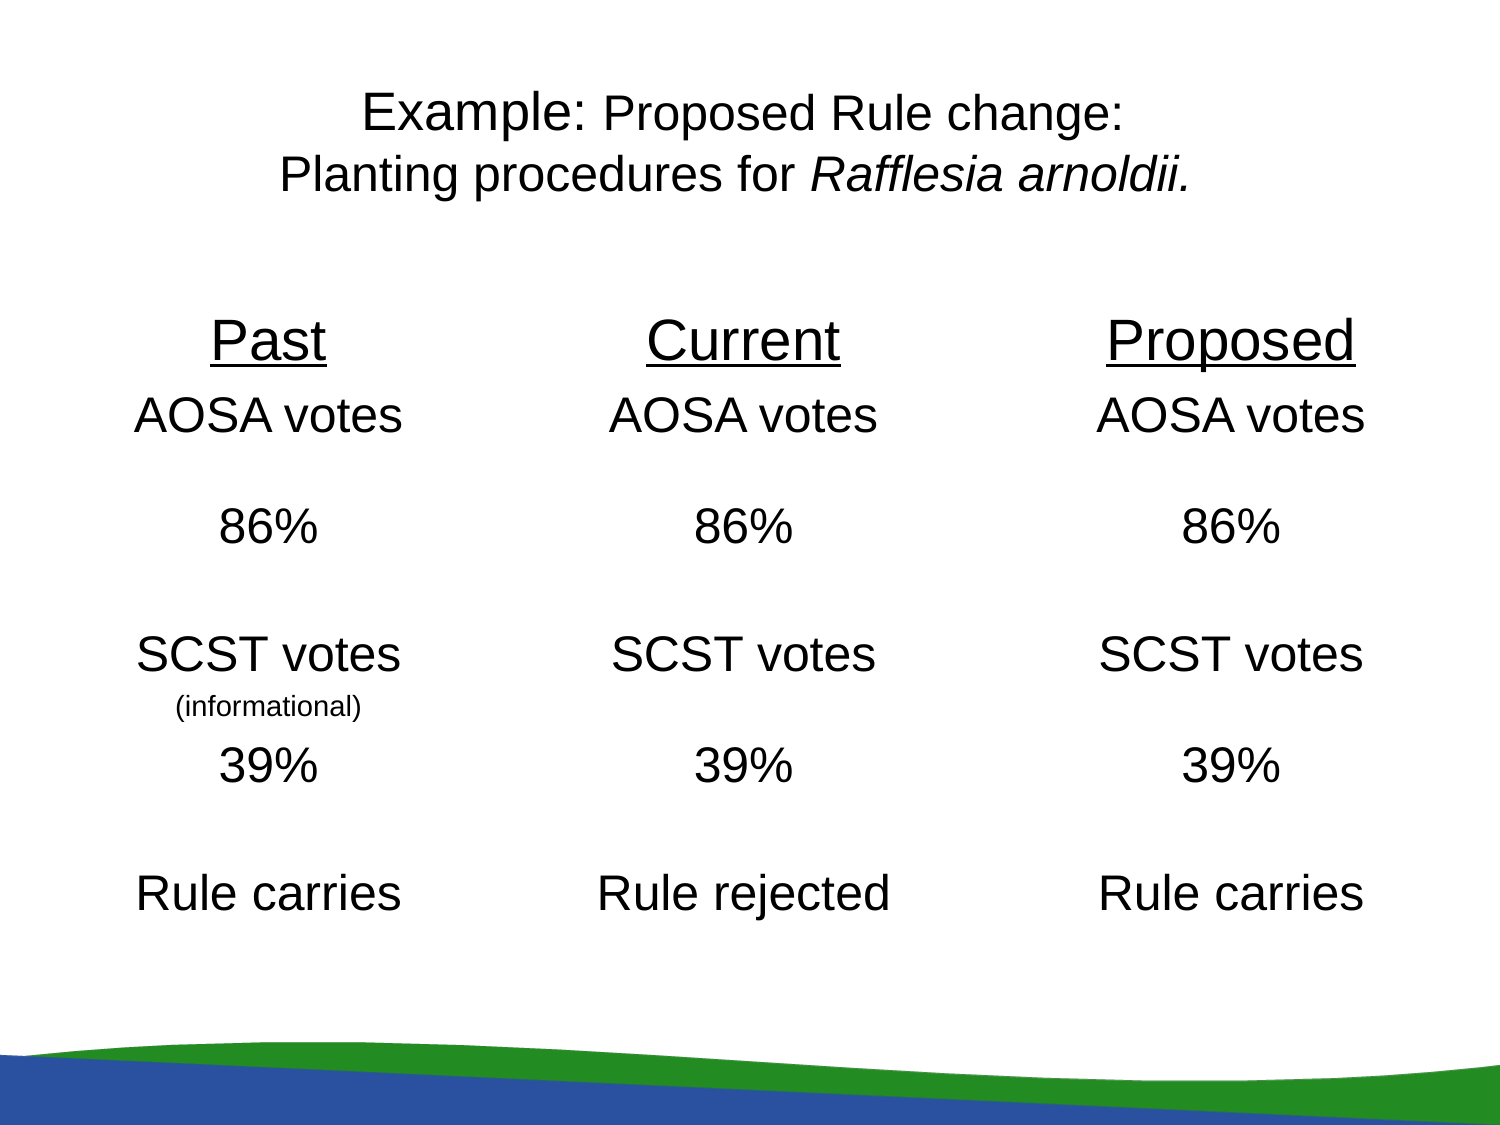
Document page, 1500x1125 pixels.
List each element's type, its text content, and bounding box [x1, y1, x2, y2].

text_box Current AOSA votes 86% SCST votes 39% Rule rejected [575, 294, 913, 1038]
picture [0, 1041, 1500, 1125]
text_box Proposed AOSA votes 86% SCST votes 39% Rule carries [1062, 294, 1400, 1038]
list Past AOSA votes 86% SCST votes (informational) 39% Rule carries [87, 295, 450, 1038]
title Example: Proposed Rule change: Planting procedures for Rafflesia arnoldii. [75, 45, 1425, 233]
